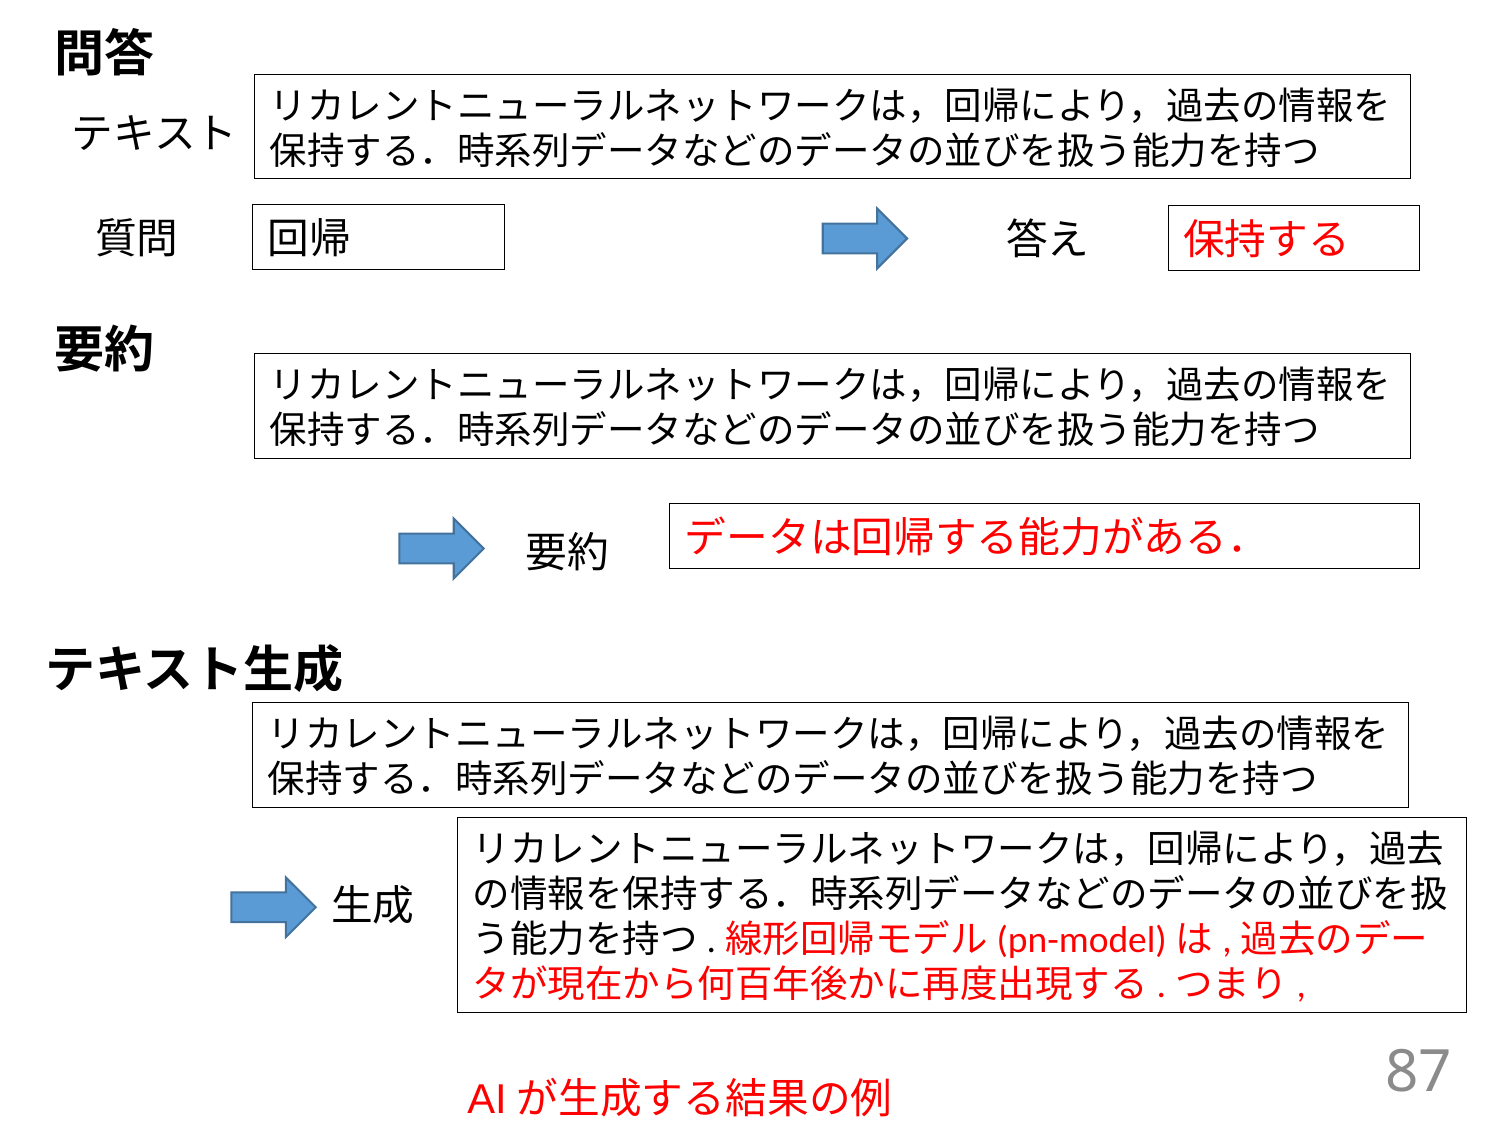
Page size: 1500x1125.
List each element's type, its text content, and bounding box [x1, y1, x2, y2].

text_box 問答 [40, 14, 170, 89]
text_box [398, 516, 486, 581]
text_box 要約 [40, 310, 170, 386]
text_box リカレントニューラルネットワークは，回帰により，過去の情報を保持する．時系列データなどのデータの並びを扱う能力を持つ [254, 353, 1411, 459]
text_box 質問 [80, 204, 194, 270]
text_box 保持する [1168, 205, 1420, 271]
text_box テキスト生成 [30, 629, 359, 705]
text_box 生成 [316, 871, 430, 937]
text_box 要約 [510, 518, 624, 584]
text_box リカレントニューラルネットワークは，回帰により，過去の情報を保持する．時系列データなどのデータの並びを扱う能力を持つ [254, 74, 1411, 179]
text_box [230, 874, 316, 940]
text_box データは回帰する能力がある． [669, 503, 1420, 569]
text_box リカレントニューラルネットワークは，回帰により，過去の情報を保持する．時系列データなどのデータの並びを扱う能力を持つ [252, 702, 1409, 808]
slide_number 87 [1129, 1042, 1467, 1103]
text_box リカレントニューラルネットワークは，回帰により，過去の情報を保持する．時系列データなどのデータの並びを扱う能力を持つ.線形回帰モデル(pn-model)は,過去のデータが現在から何百年後かに再度出現する.つまり, [457, 817, 1467, 1013]
text_box 答え [991, 205, 1105, 271]
text_box AIが生成する結果の例 [452, 1064, 908, 1125]
text_box 回帰 [252, 204, 505, 270]
text_box [821, 206, 909, 271]
text_box テキスト [56, 99, 253, 165]
